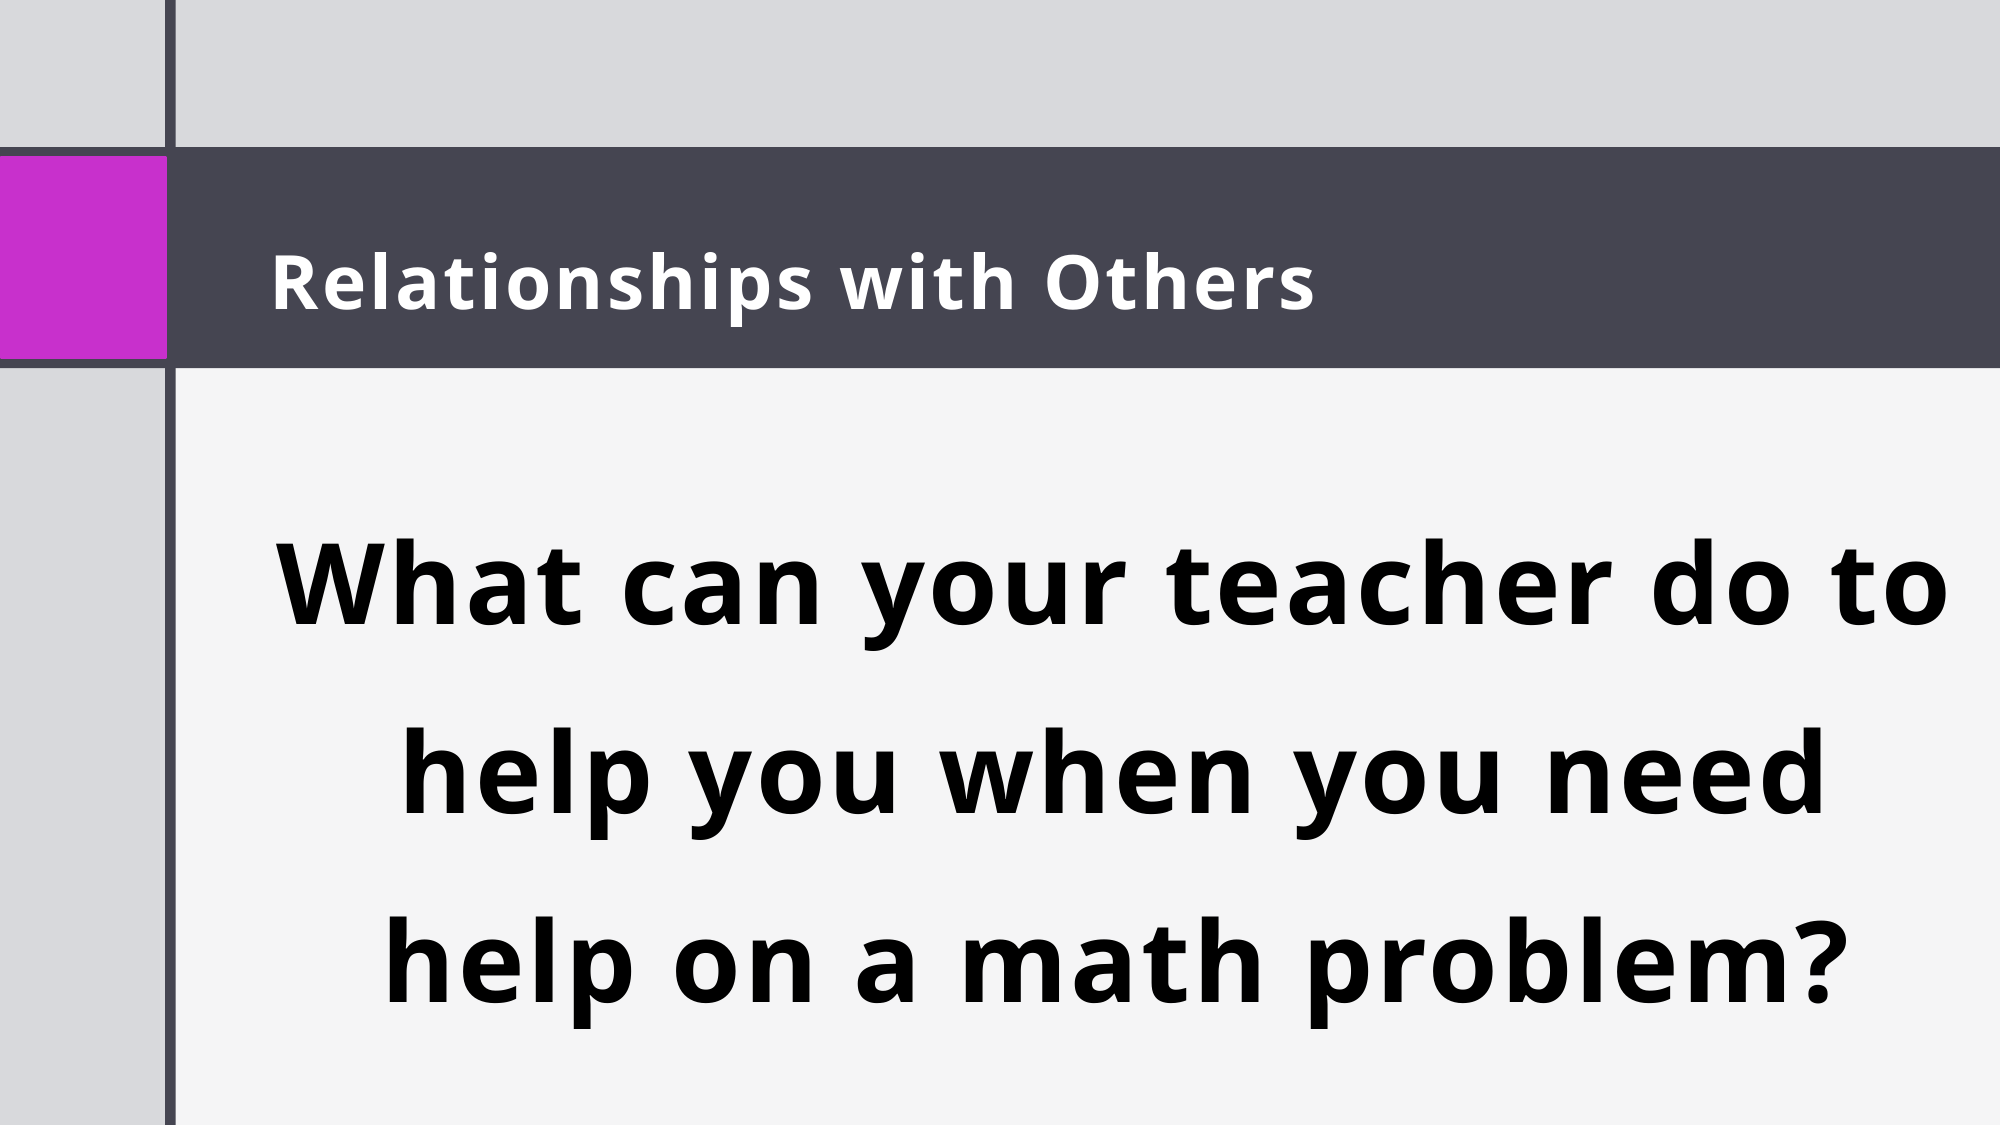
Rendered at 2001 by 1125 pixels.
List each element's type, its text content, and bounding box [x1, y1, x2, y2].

text_box [164, 0, 177, 1125]
text_box [0, 369, 164, 1125]
list What can your teacher do to help you when you need help on a math problem? [242, 440, 1991, 1104]
title Relationships with Others [251, 171, 1895, 341]
text_box [0, 0, 164, 146]
text_box [177, 0, 2000, 146]
text_box [0, 146, 164, 156]
text_box [0, 359, 164, 369]
text_box [177, 369, 2000, 1125]
text_box [177, 146, 2000, 369]
text_box [0, 156, 167, 359]
